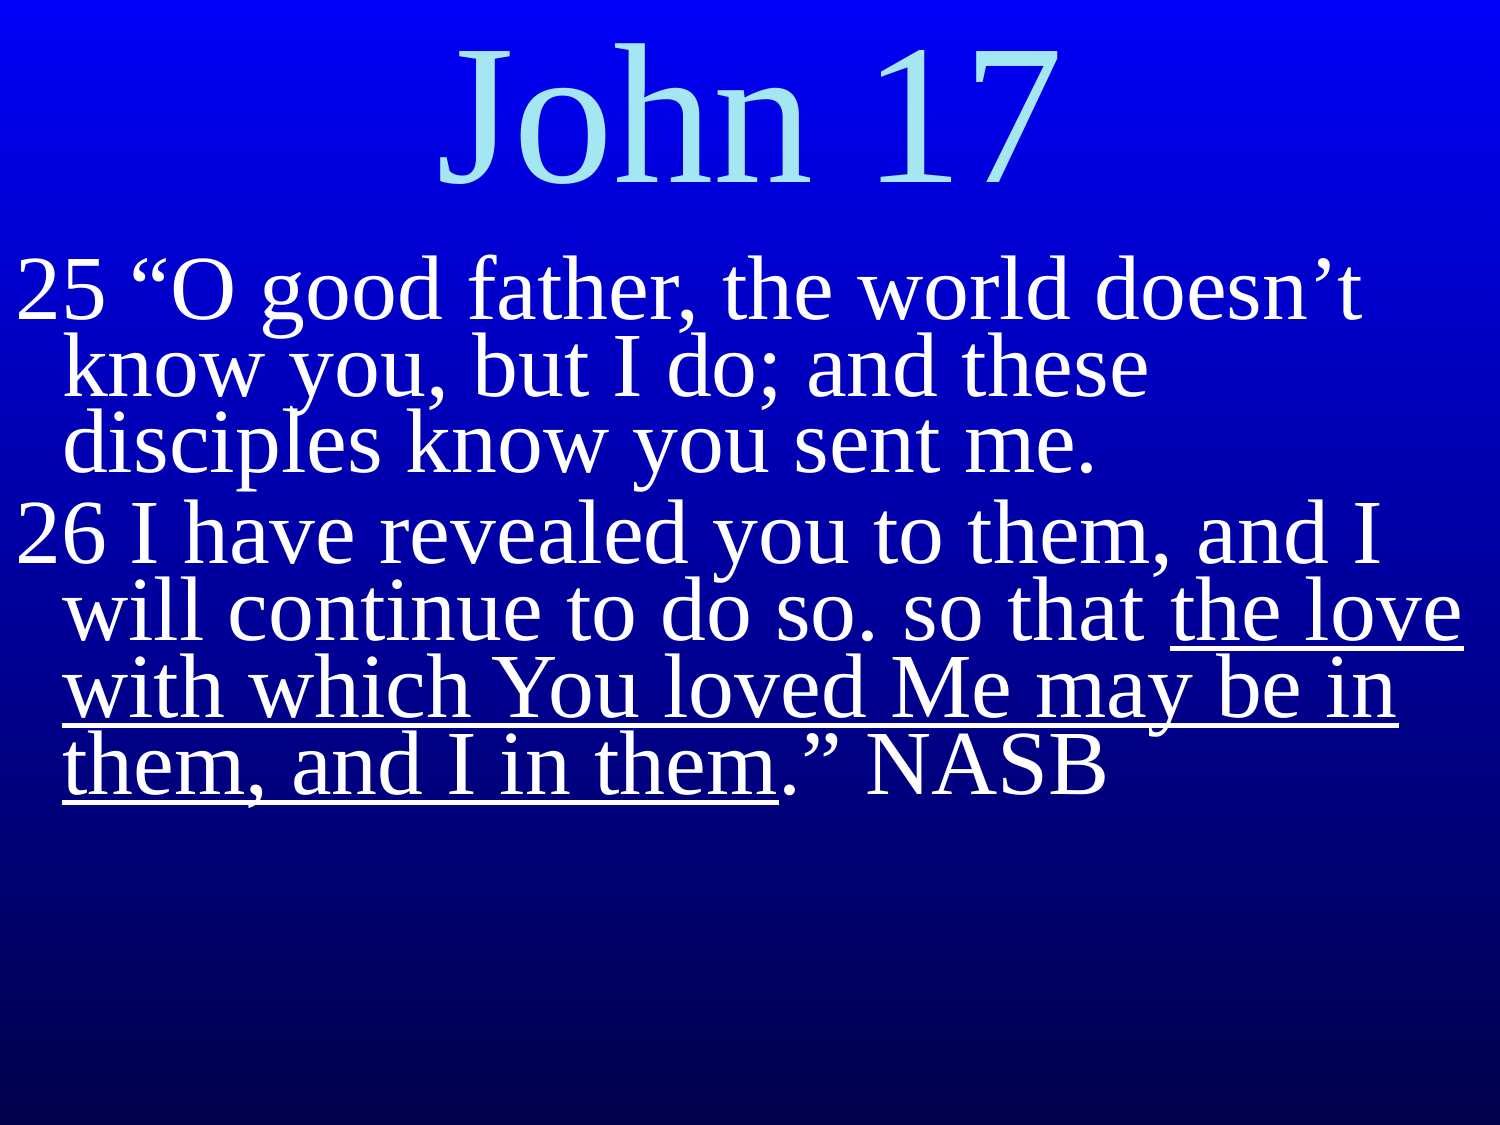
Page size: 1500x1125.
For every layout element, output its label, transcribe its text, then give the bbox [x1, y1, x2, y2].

list 25 “O good father, the world doesn’t know you, but I do; and these disciples know you sent me. 26 I have revealed you to them, and I will continue to do so. so that the love with which You loved Me may be in them, and I in them.” NASB [0, 249, 1500, 1051]
title John 17 [0, 0, 1500, 249]
